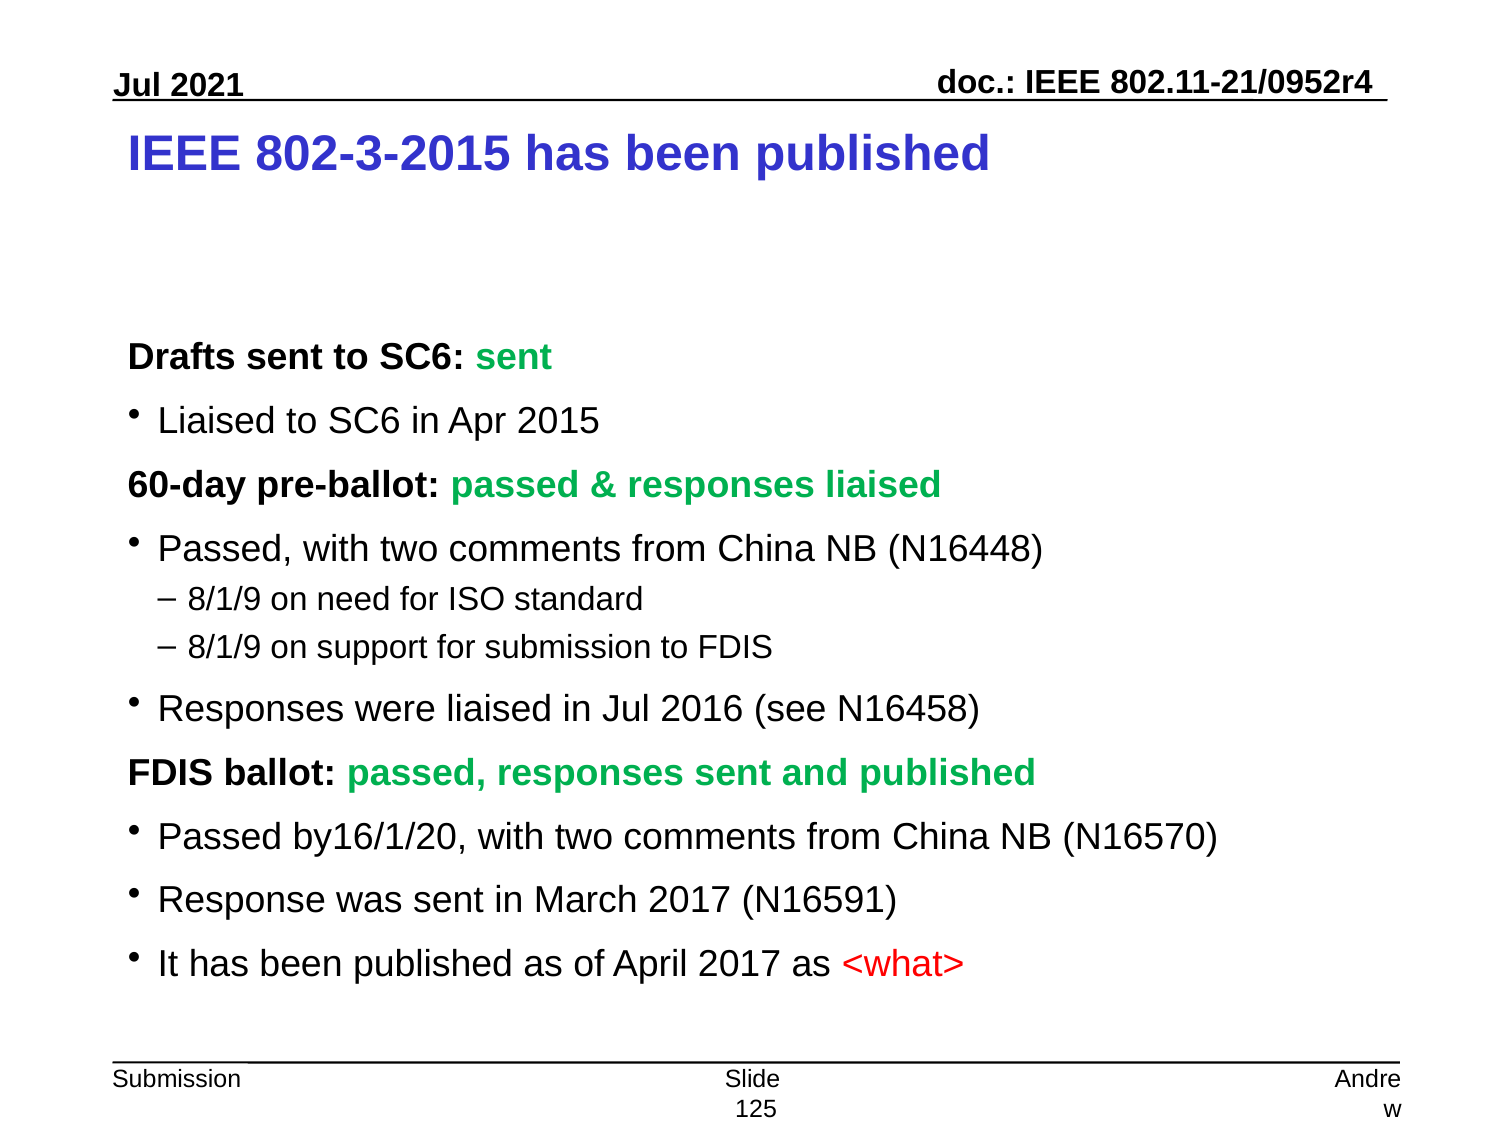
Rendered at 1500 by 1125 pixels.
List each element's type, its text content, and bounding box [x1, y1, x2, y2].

title IEEE 802-3-2015 has been published [112, 112, 1388, 288]
slide_number Slide 125 [709, 1061, 803, 1093]
footer Andrew Myles, Cisco [1320, 1061, 1402, 1093]
list Drafts sent to SC6: sent Liaised to SC6 in Apr 2015 60-day pre-ballot: passed & responses liaised Passed, with two comments from China NB (N16448) 8/1/9 on need for ISO standard 8/1/9 on support for submission to FDIS Responses were liaised in Jul 2016 (see N16458) FDIS ballot: passed, responses sent and published Passed by16/1/20, with two comments from China NB (N16570) Response was sent in March 2017 (N16591) It has been published as of April 2017 as <what> [112, 324, 1388, 1000]
